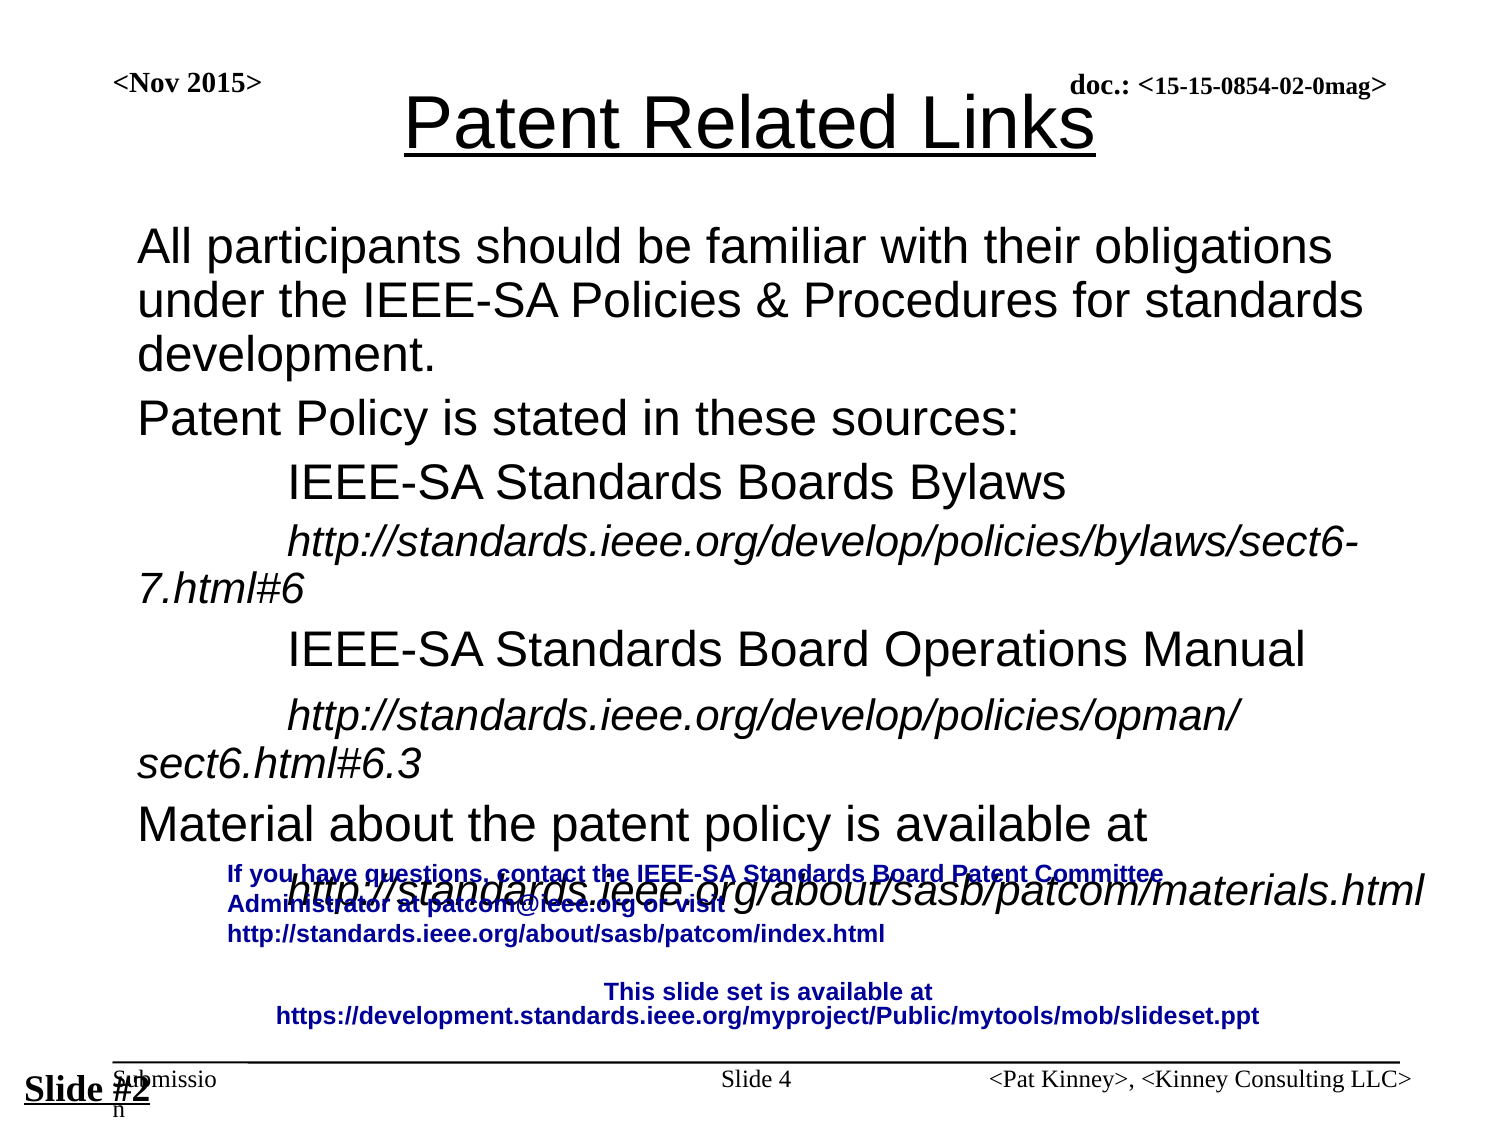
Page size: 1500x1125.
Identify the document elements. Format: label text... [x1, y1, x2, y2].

slide_number Slide 4 [712, 1061, 800, 1093]
footer <Pat Kinney>, <Kinney Consulting LLC> [899, 1061, 1413, 1093]
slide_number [112, 62, 376, 99]
text_box Slide #2 [9, 1056, 166, 1116]
list All participants should be familiar with their obligations under the IEEE-SA Policies & Procedures for standards development. Patent Policy is stated in these sources: IEEE-SA Standards Boards Bylaws http://standards.ieee.org/develop/policies/bylaws/sect6-7.html#6 IEEE-SA Standards Board Operations Manual http://standards.ieee.org/develop/policies/opman/sect6.html#6.3 Material about the patent policy is available at http://standards.ieee.org/about/sasb/patcom/materials.html [0, 212, 1475, 850]
title Patent Related Links [112, 24, 1388, 212]
text_box If you have questions, contact the IEEE-SA Standards Board Patent Committee Administrator at patcom@ieee.org or visit http://standards.ieee.org/about/sasb/patcom/index.html This slide set is available at https://development.standards.ieee.org/myproject/Public/mytools/mob/slideset.ppt [212, 849, 1325, 1037]
